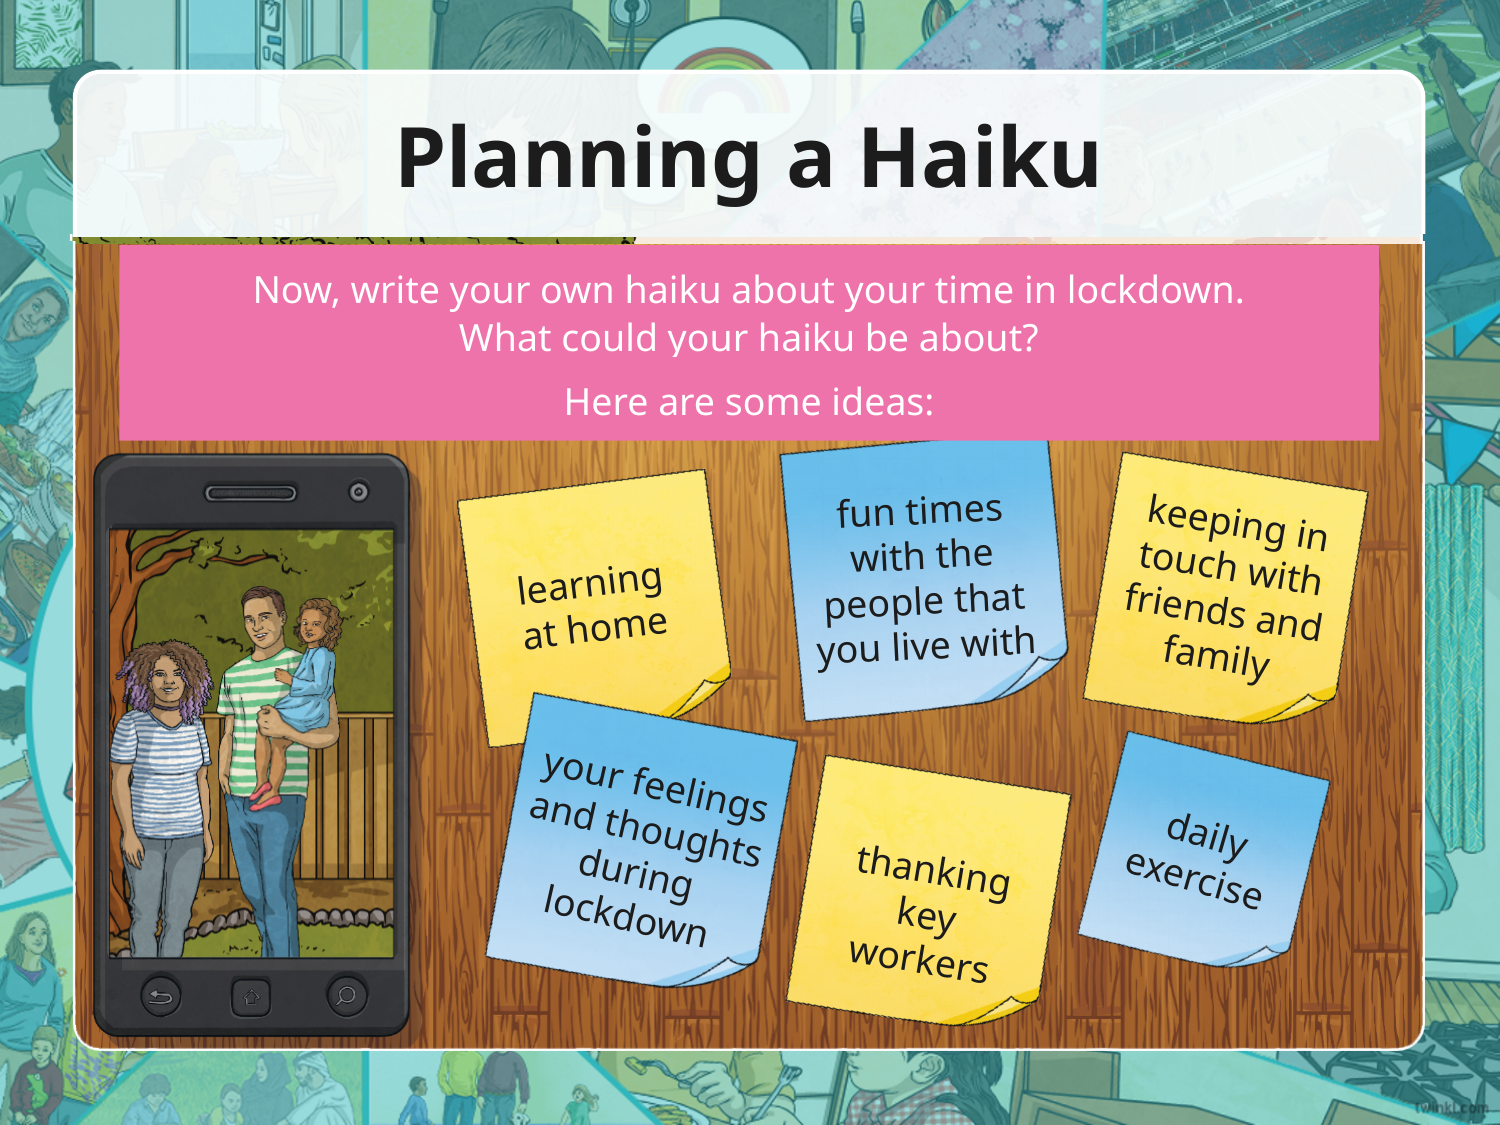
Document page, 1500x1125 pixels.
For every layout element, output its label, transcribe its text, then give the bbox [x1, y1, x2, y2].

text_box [0, 234, 1498, 241]
title Planning a Haiku [73, 76, 1426, 234]
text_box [1070, 708, 1334, 1010]
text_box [0, 241, 1500, 1125]
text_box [755, 385, 1093, 772]
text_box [470, 658, 808, 1045]
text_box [808, 772, 1065, 1039]
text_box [1093, 450, 1362, 737]
picture [0, 0, 1500, 241]
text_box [453, 464, 733, 751]
